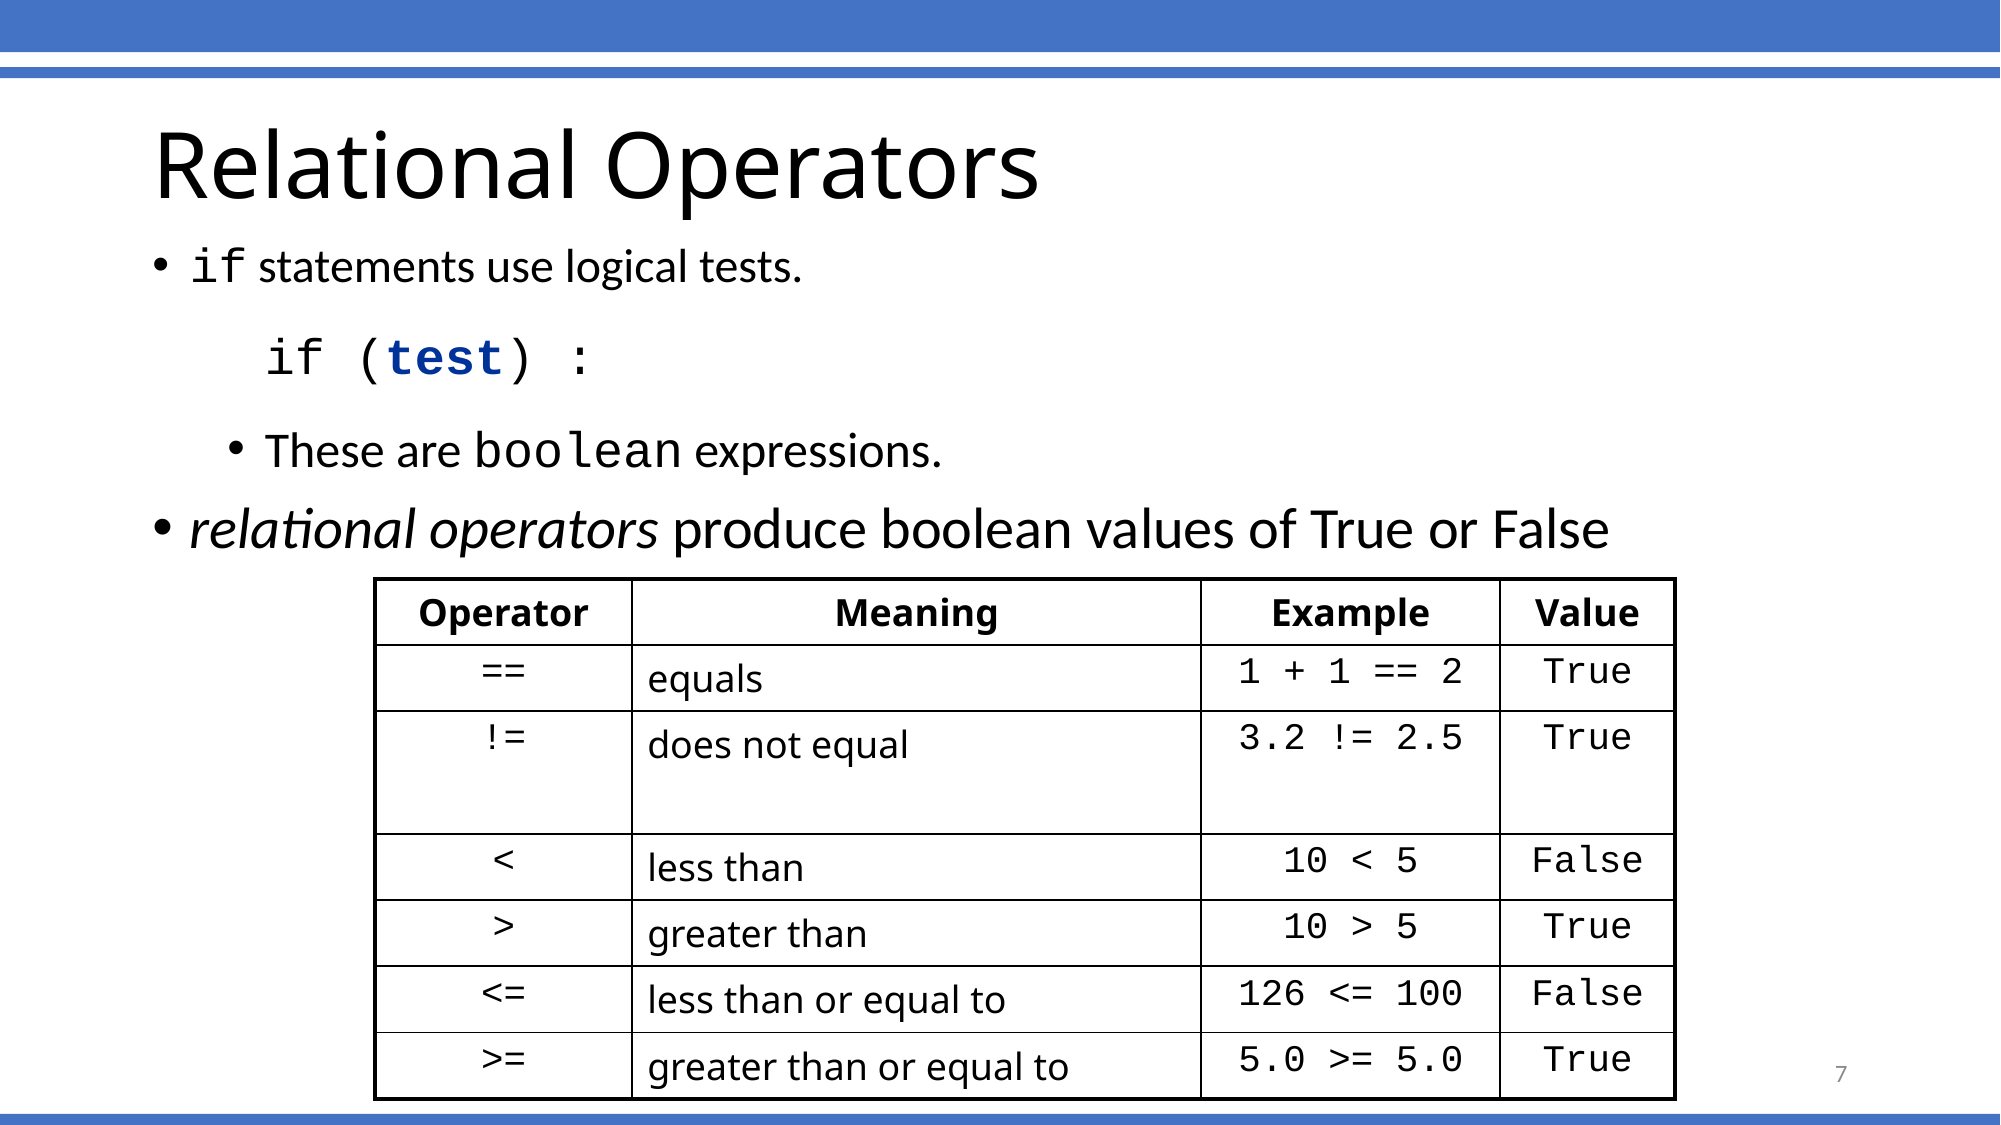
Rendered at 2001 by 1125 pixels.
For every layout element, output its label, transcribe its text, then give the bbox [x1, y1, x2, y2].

table_cell True [1501, 901, 1673, 965]
table_cell >= [377, 1033, 631, 1097]
slide_number 7 [1412, 1042, 1863, 1103]
title Relational Operators [137, 59, 1863, 233]
table_cell greater than or equal to [633, 1033, 1200, 1097]
table_cell 10 > 5 [1202, 901, 1499, 965]
table_cell False [1501, 967, 1673, 1032]
table_cell greater than [633, 901, 1200, 965]
table_cell equals [633, 646, 1200, 710]
table_cell 10 < 5 [1202, 835, 1499, 899]
table_cell does not equal [633, 712, 1200, 833]
table_header Operator [377, 581, 631, 644]
table_cell 1 + 1 == 2 [1202, 646, 1499, 710]
table_cell False [1501, 835, 1673, 899]
table_header Example [1202, 581, 1499, 644]
table_cell > [377, 901, 631, 965]
table_cell 126 <= 100 [1202, 967, 1499, 1032]
table_header Value [1501, 581, 1673, 644]
table_cell != [377, 712, 631, 833]
table_cell True [1501, 646, 1673, 710]
table_cell less than [633, 835, 1200, 899]
table_cell < [377, 835, 631, 899]
list if statements use logical tests. if (test) : These are boolean expressions. relational operators produce boolean values of True or False [137, 233, 1863, 976]
table_header Meaning [633, 581, 1200, 644]
table_cell less than or equal to [633, 967, 1200, 1032]
table_cell == [377, 646, 631, 710]
table_cell 3.2 != 2.5 [1202, 712, 1499, 833]
table_cell True [1501, 712, 1673, 833]
table_cell True [1501, 1033, 1673, 1042]
table_cell <= [377, 967, 631, 1032]
table_cell 5.0 >= 5.0 [1202, 1033, 1499, 1097]
